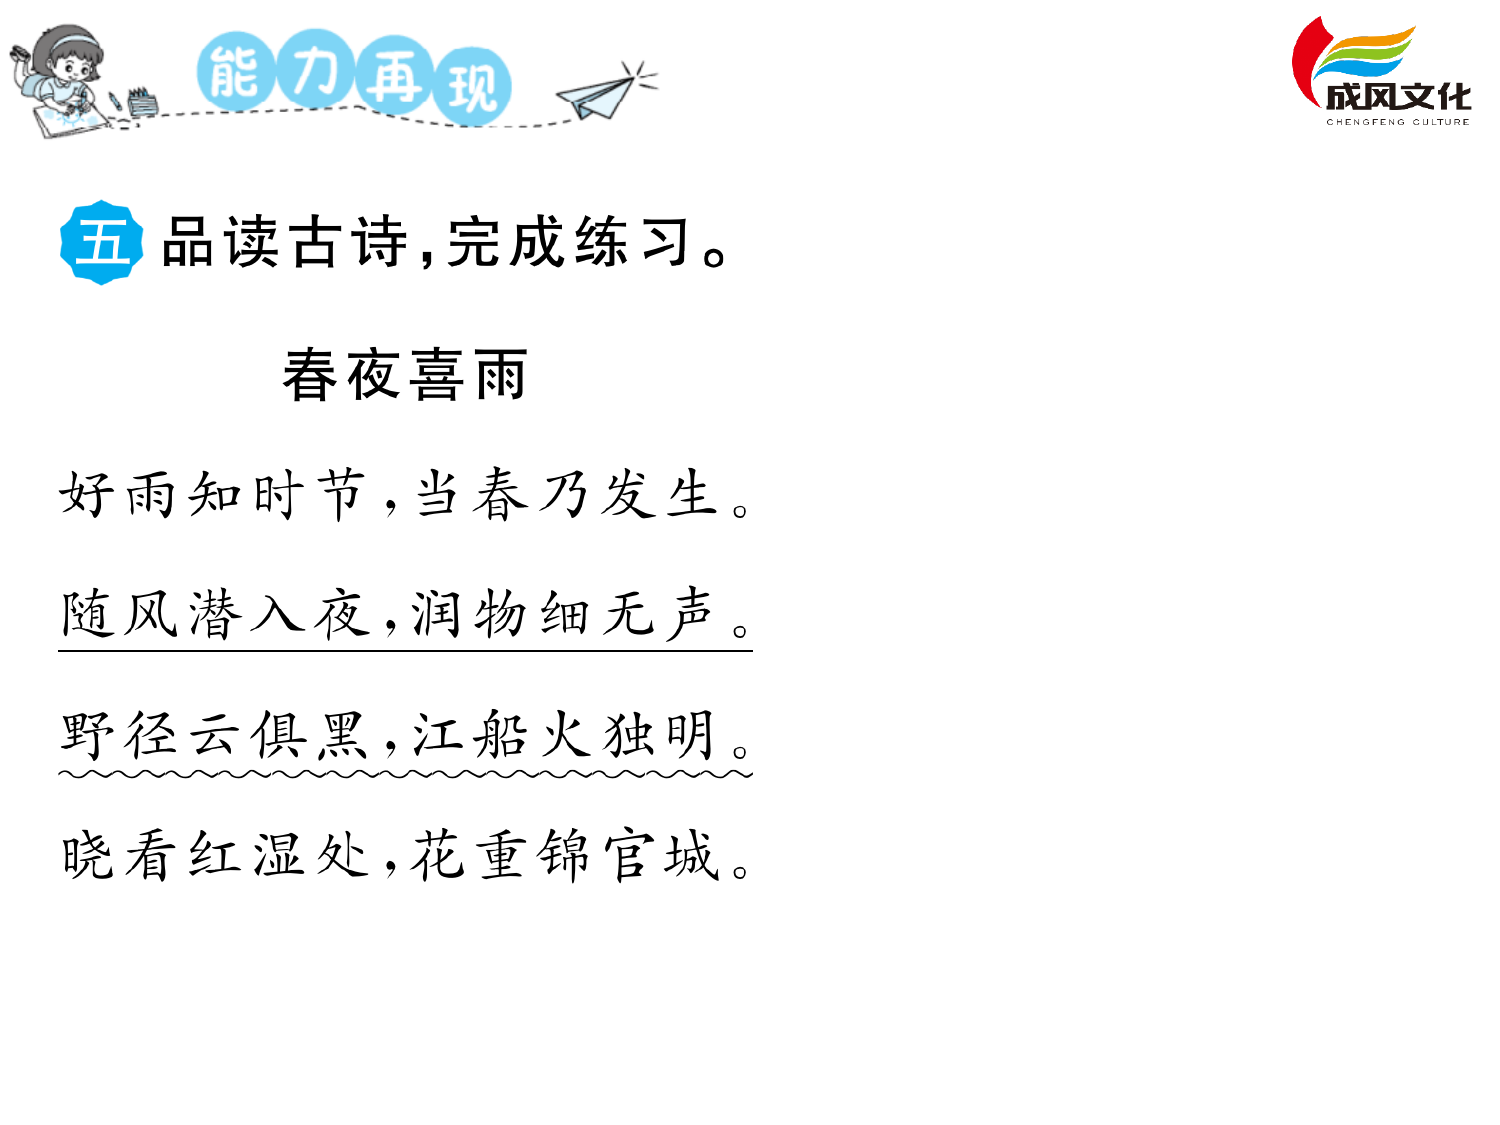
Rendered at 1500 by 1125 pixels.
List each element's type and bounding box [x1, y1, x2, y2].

picture [52, 172, 1376, 910]
picture [0, 12, 674, 152]
picture [1281, 0, 1489, 136]
